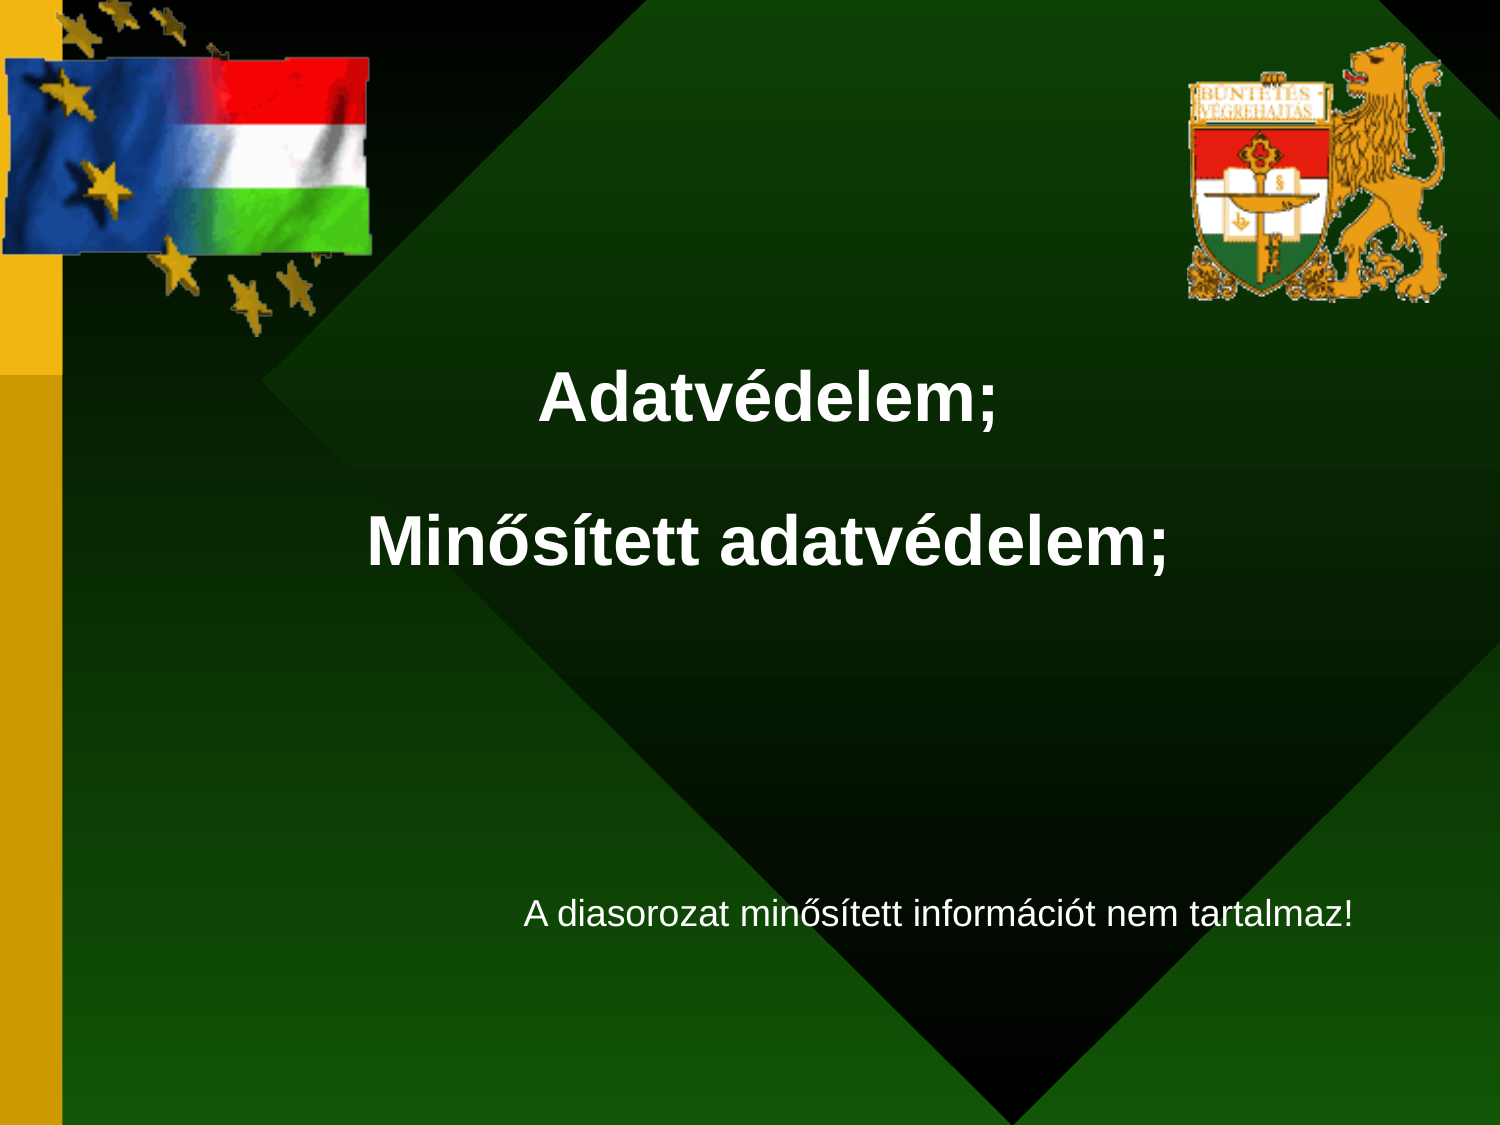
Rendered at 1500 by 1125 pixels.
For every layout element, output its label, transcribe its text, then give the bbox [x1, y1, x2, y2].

picture [0, 0, 376, 338]
text_box A diasorozat minősített információt nem tartalmaz! [0, 881, 1500, 1036]
title Adatvédelem; Minősített adatvédelem; [37, 326, 1500, 775]
picture [1186, 42, 1448, 303]
